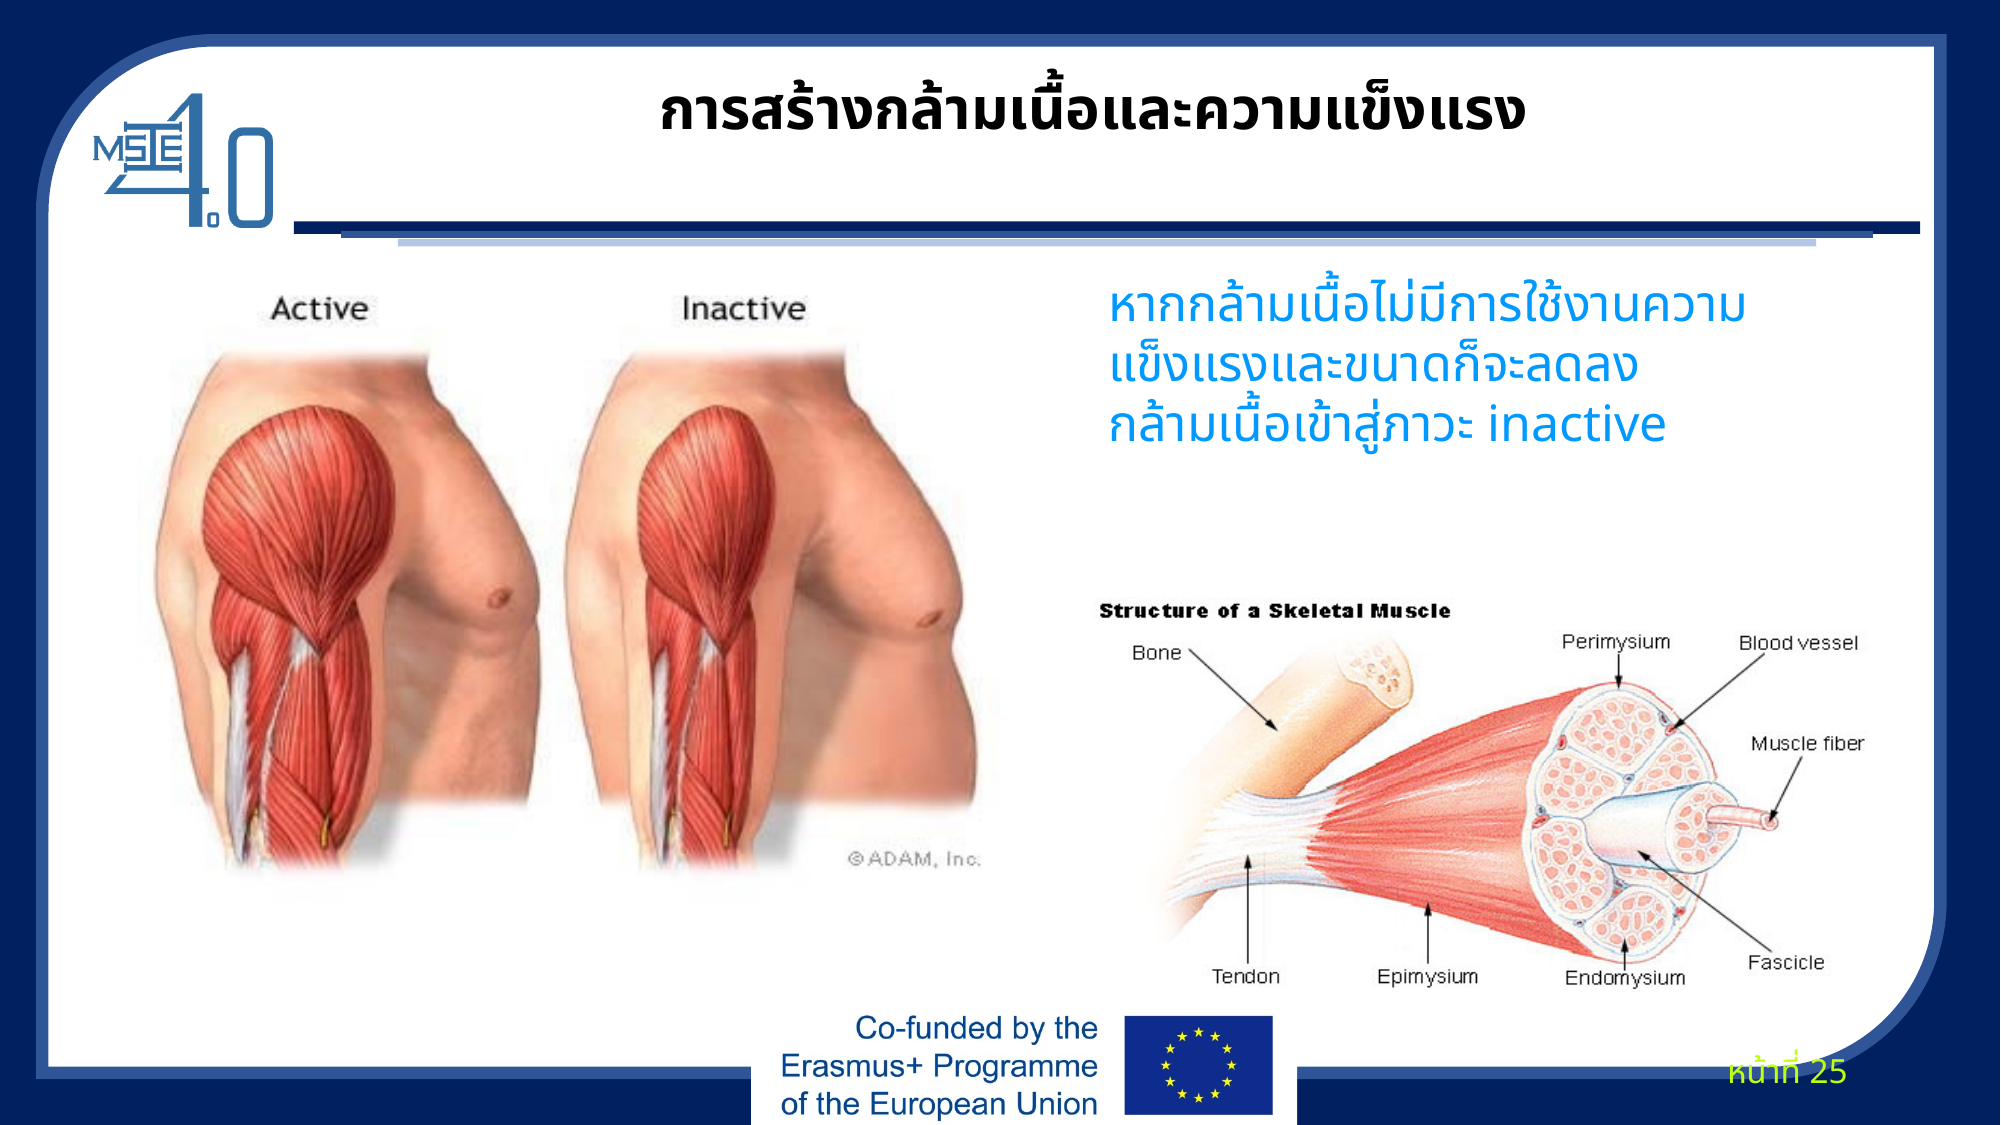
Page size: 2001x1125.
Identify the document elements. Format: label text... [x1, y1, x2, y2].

slide_number หน้าที่ 25 [1412, 1042, 1863, 1103]
picture [136, 264, 1000, 902]
picture [751, 1003, 1298, 1125]
text_box หากกล้ามเนื้อไม่มีการใช้งานความแข็งแรงและขนาดก็จะลดลง กล้ามเนื้อเข้าสู่ภาวะ inactive [1093, 264, 1770, 459]
picture [1093, 597, 1880, 996]
text_box การสร้างกล้ามเนื้อและความแข็งแรง [402, 37, 1786, 175]
